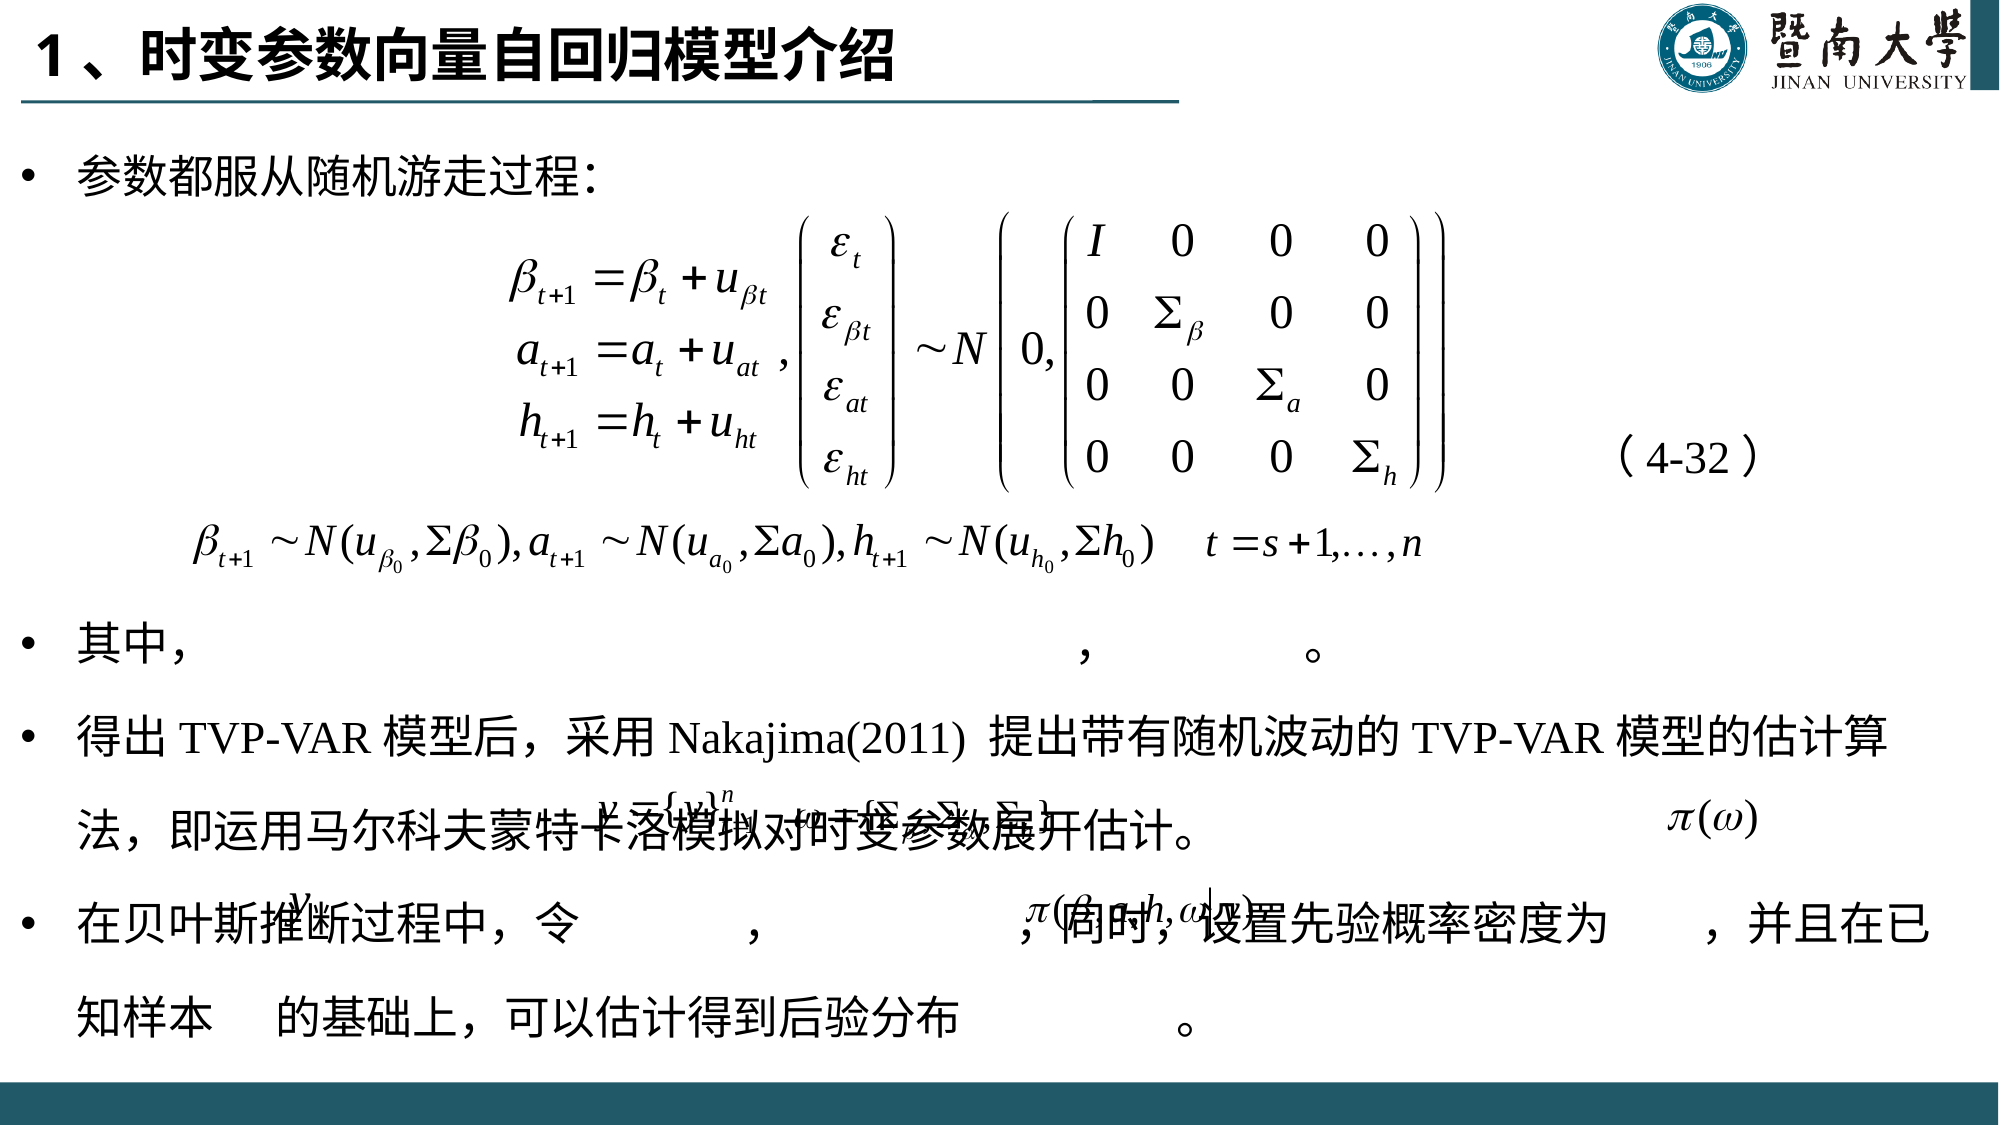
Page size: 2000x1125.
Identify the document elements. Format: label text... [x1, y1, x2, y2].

picture [1657, 3, 1967, 93]
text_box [1660, 788, 1768, 853]
title 1、时变参数向量自回归模型介绍 [19, 0, 941, 101]
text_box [184, 510, 1164, 582]
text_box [274, 883, 323, 941]
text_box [1019, 879, 1265, 945]
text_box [585, 772, 763, 844]
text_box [1200, 517, 1429, 575]
text_box 参数都服从随机游走过程： （4-32） 其中， ， 。 得出TVP-VAR模型后，采用Nakajima(2011) 提出带有随机波动的TVP-VAR模型的估计算法，即运用马尔科夫蒙特卡洛模拟对时变参数展开估计。 在贝叶斯推断过程中，令 ， ，同时，设置先验概率密度为 ，并且在已知样本 的基础上，可以估计得到后验分布 。 [5, 101, 1962, 1051]
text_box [786, 786, 1060, 853]
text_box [500, 199, 1461, 505]
